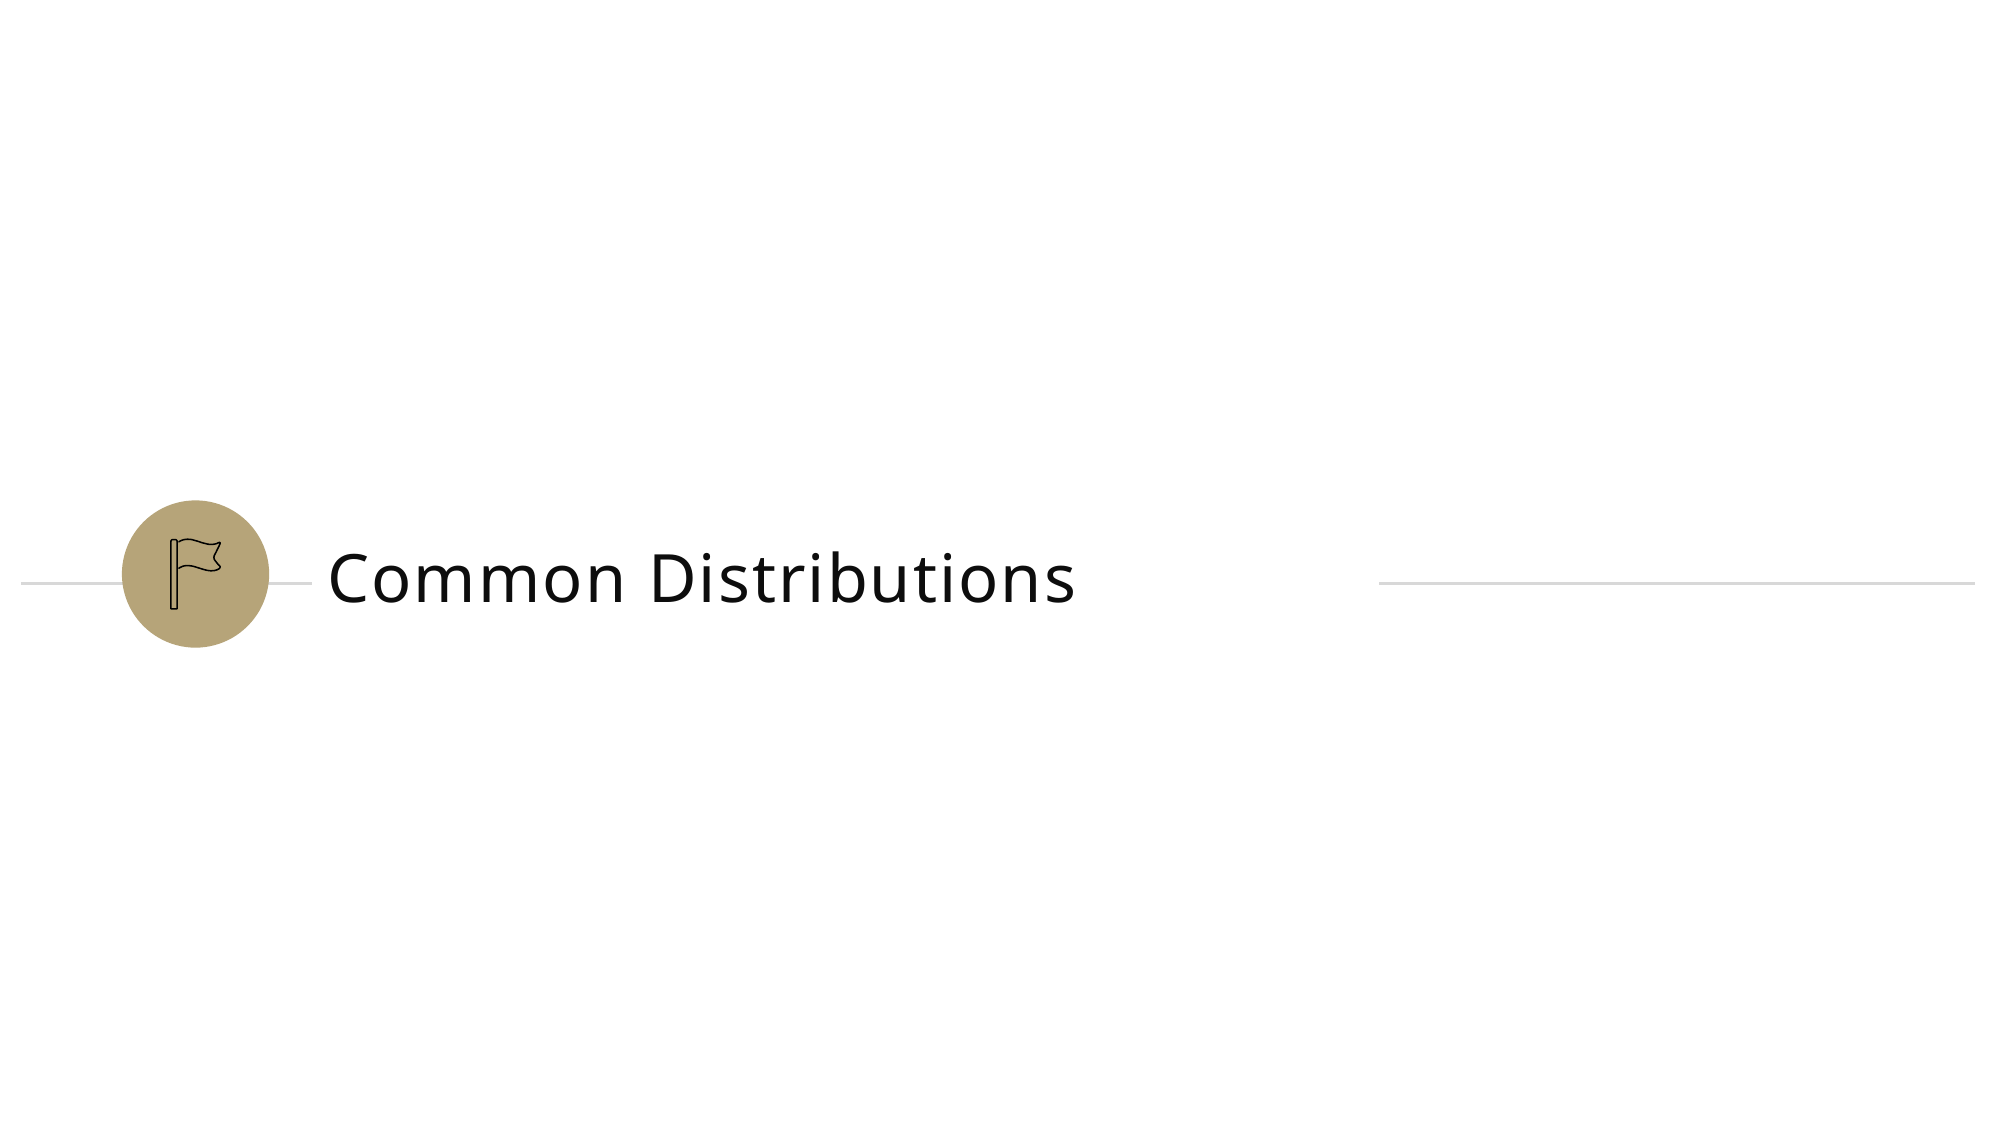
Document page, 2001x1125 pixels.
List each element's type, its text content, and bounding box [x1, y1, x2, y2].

title Common Distributions [312, 535, 1379, 633]
